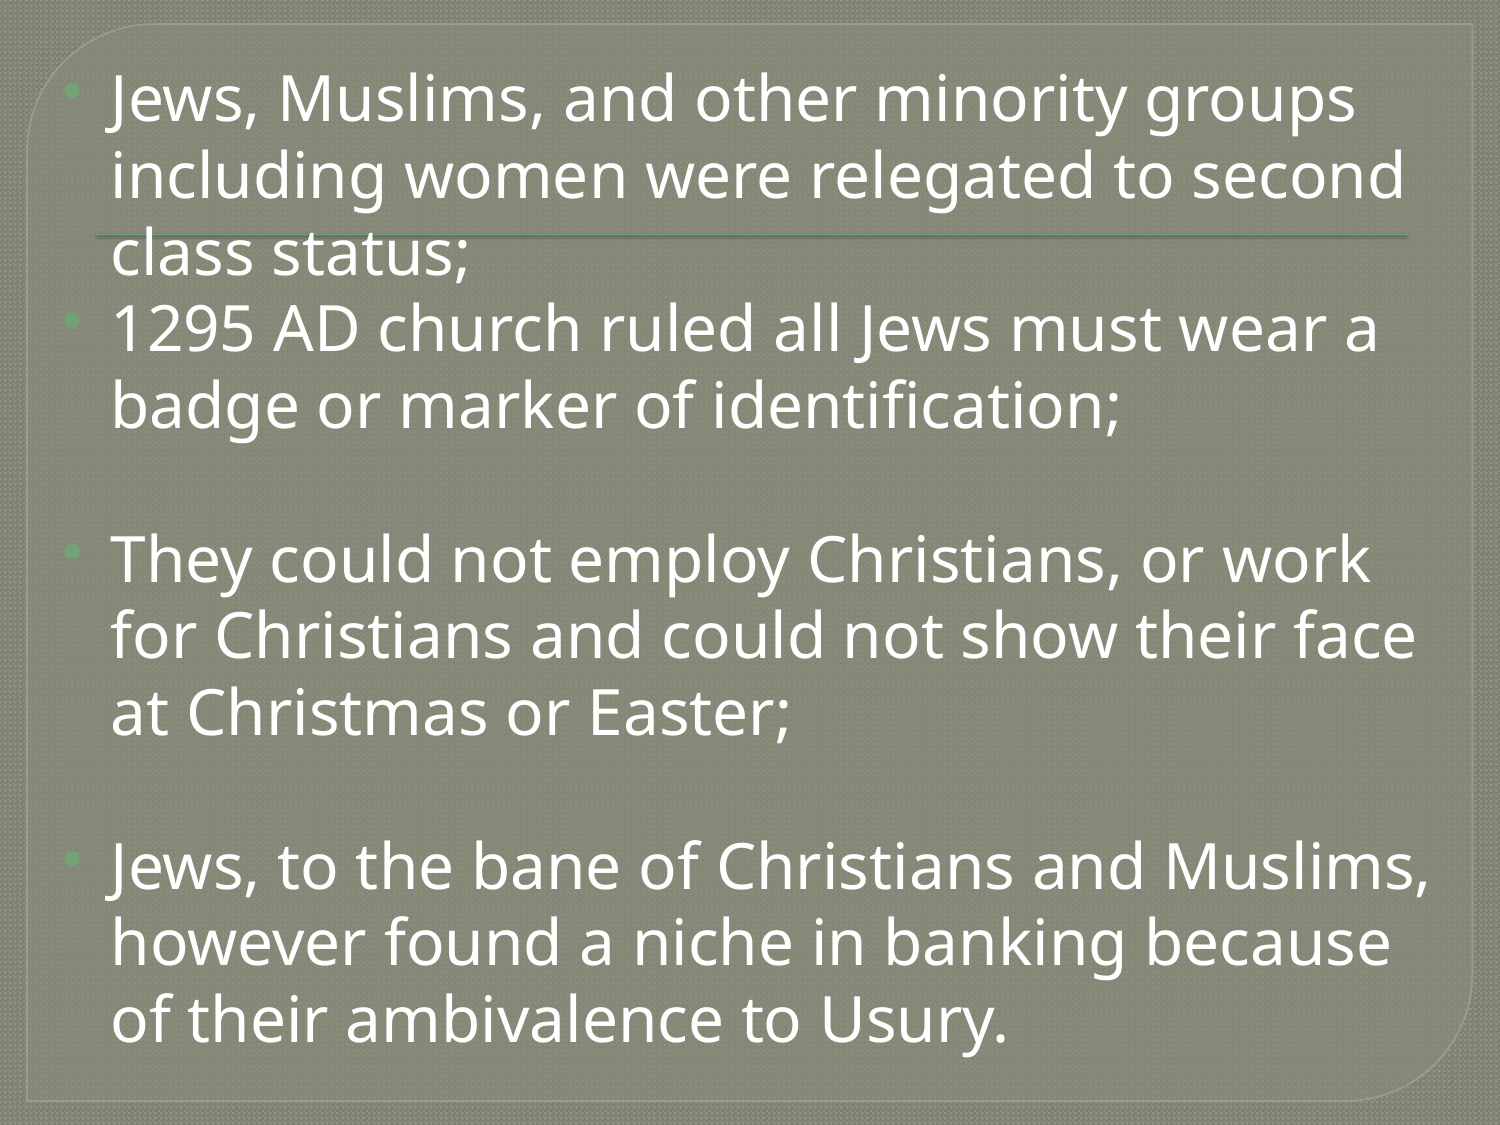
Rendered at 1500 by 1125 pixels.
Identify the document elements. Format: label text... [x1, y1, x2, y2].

list Jews, Muslims, and other minority groups including women were relegated to second class status; 1295 AD church ruled all Jews must wear a badge or marker of identification; They could not employ Christians, or work for Christians and could not show their face at Christmas or Easter; Jews, to the bane of Christians and Muslims, however found a niche in banking because of their ambivalence to Usury. [50, 50, 1450, 1075]
